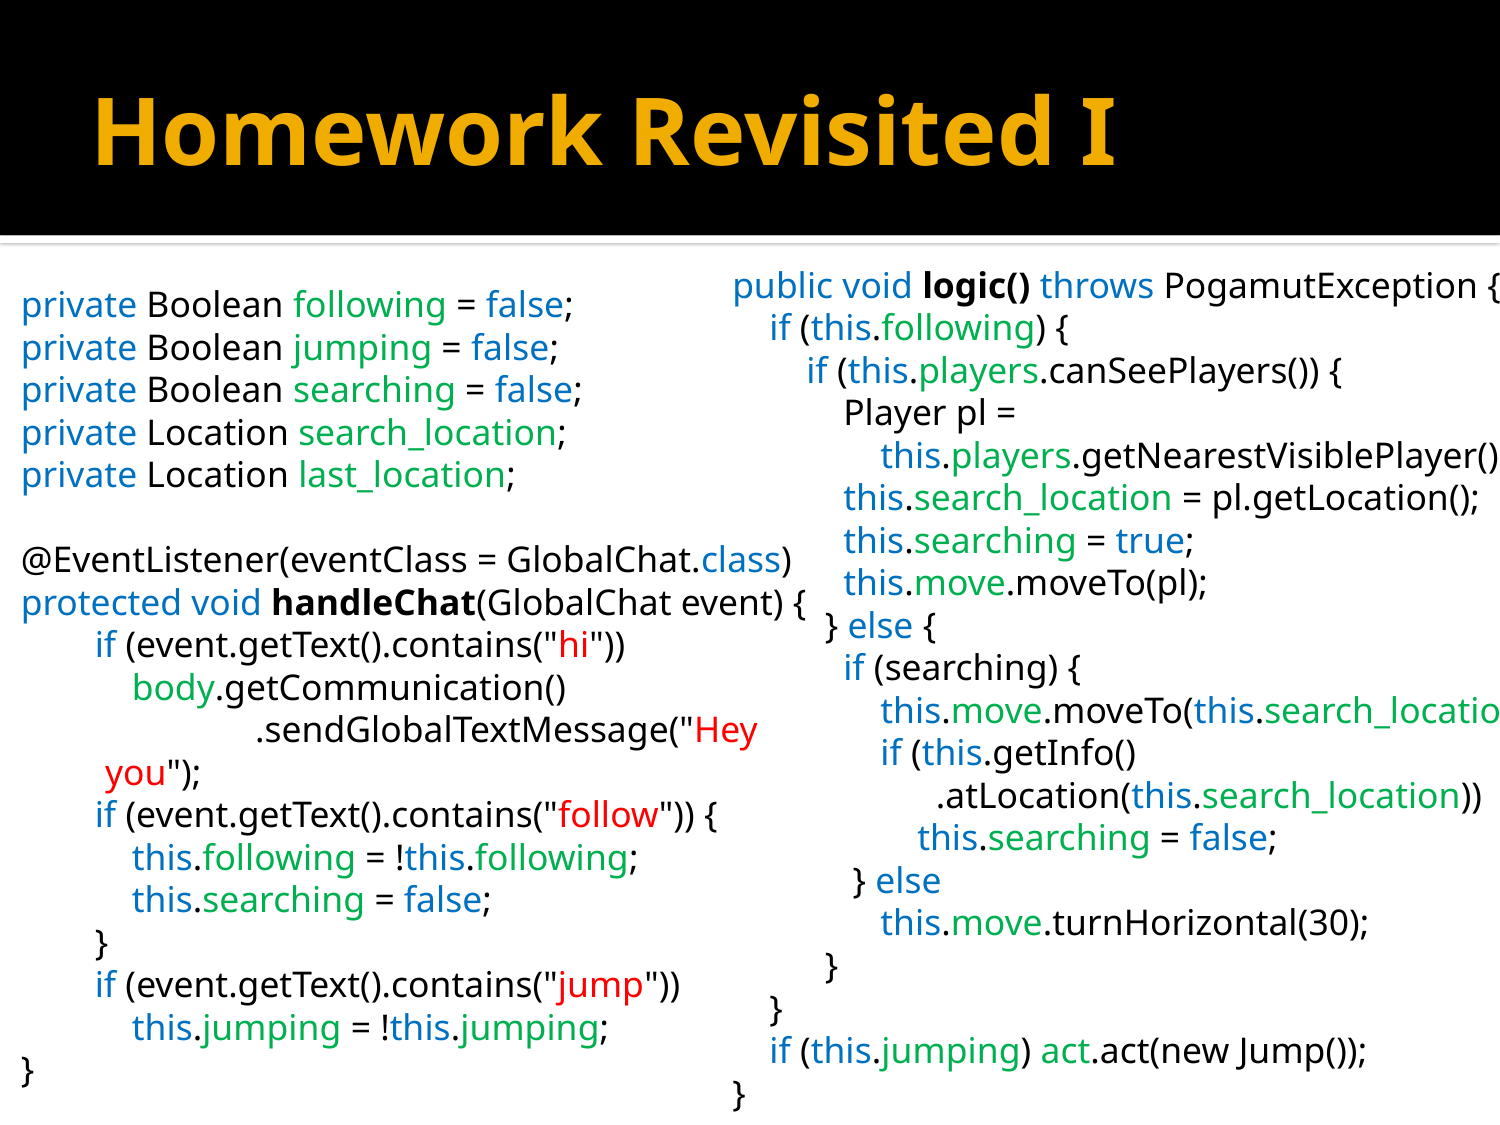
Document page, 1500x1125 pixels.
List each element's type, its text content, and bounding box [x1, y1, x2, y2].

list private Boolean following = false; private Boolean jumping = false; private Boolean searching = false; private Location search_location; private Location last_location; @EventListener(eventClass = GlobalChat.class) protected void handleChat(GlobalChat event) { if (event.getText().contains("hi")) body.getCommunication() .sendGlobalTextMessage("Hey you"); if (event.getText().contains("follow")) { this.following = !this.following; this.searching = false; } if (event.getText().contains("jump")) this.jumping = !this.jumping; } [0, 267, 717, 1094]
title Homework Revisited I [75, 25, 1425, 231]
text_box public void logic() throws PogamutException { if (this.following) { if (this.players.canSeePlayers()) { Player pl = this.players.getNearestVisiblePlayer(); this.search_location = pl.getLocation(); this.searching = true; this.move.moveTo(pl); } else { if (searching) { this.move.moveTo(this.search_location); if (this.getInfo() .atLocation(this.search_location)) this.searching = false; } else this.move.turnHorizontal(30); } } if (this.jumping) act.act(new Jump()); } [717, 255, 1500, 1121]
